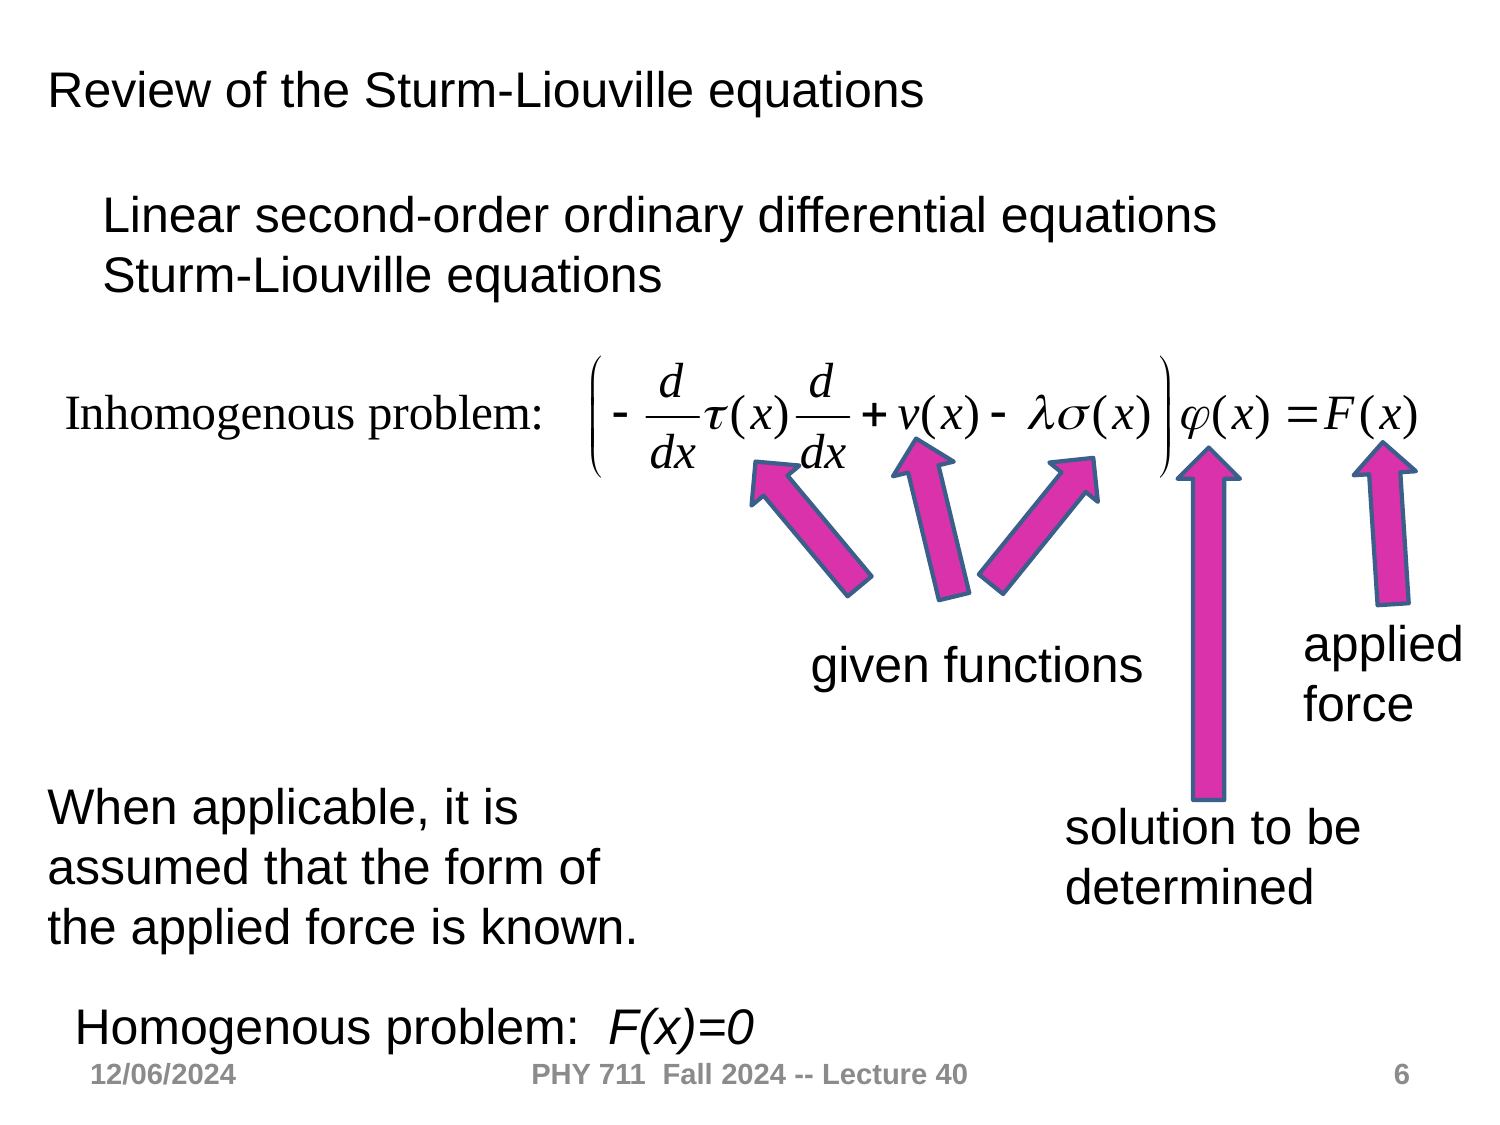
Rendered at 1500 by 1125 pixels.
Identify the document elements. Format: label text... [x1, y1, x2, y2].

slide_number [75, 1063, 425, 1103]
text_box [1190, 494, 1227, 787]
text_box When applicable, it is assumed that the form of the applied force is known. [32, 767, 691, 962]
text_box applied force [1288, 603, 1488, 739]
slide_number 6 [1074, 1042, 1425, 1103]
text_box [1368, 494, 1411, 603]
text_box [976, 494, 1100, 597]
text_box solution to be determined [1050, 787, 1400, 923]
text_box Linear second-order ordinary differential equations Sturm-Liouville equations [87, 174, 1313, 310]
text_box [749, 494, 874, 599]
text_box Homogenous problem: F(x)=0 [59, 987, 1240, 1063]
text_box Review of the Sturm-Liouville equations [32, 49, 1375, 125]
footer PHY 711 Fall 2024 -- Lecture 40 [512, 1063, 988, 1103]
text_box given functions [795, 624, 1175, 700]
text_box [59, 349, 1426, 485]
text_box [911, 494, 972, 603]
